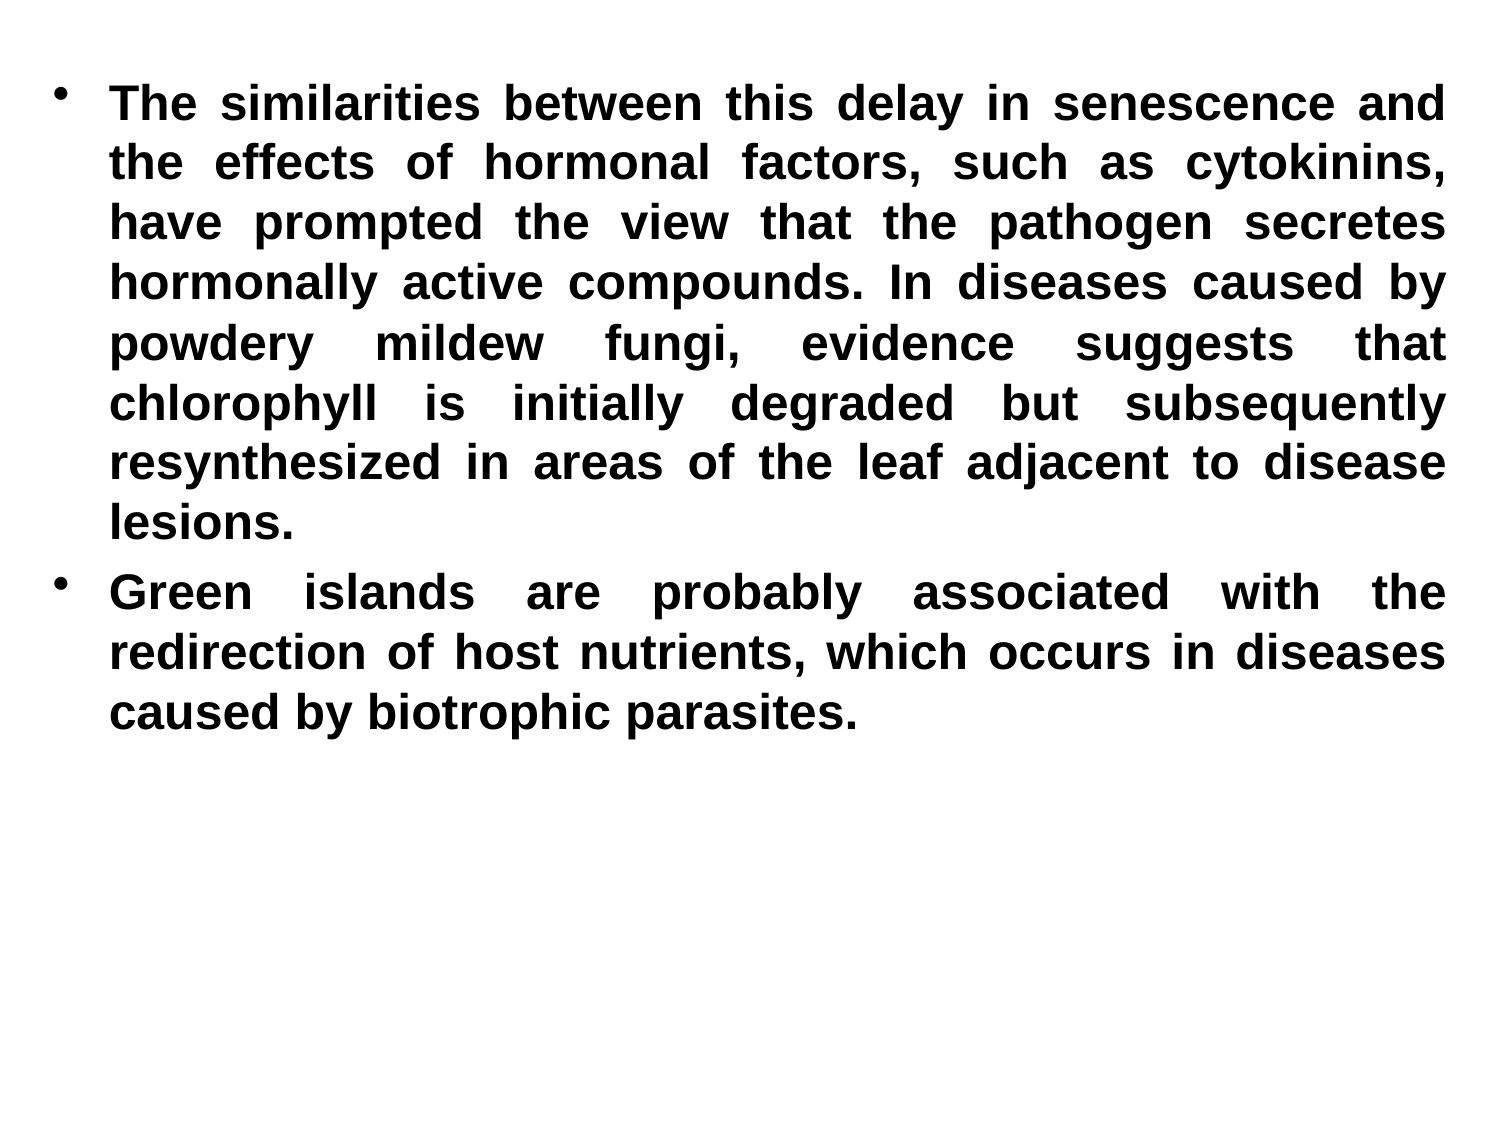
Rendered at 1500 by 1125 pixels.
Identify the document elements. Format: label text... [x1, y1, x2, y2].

list The similarities between this delay in senescence and the effects of hormonal factors, such as cytokinins, have prompted the view that the pathogen secretes hormonally active compounds. In diseases caused by powdery mildew fungi, evidence suggests that chlorophyll is initially degraded but subsequently resynthesized in areas of the leaf adjacent to disease lesions. Green islands are probably associated with the redirection of host nutrients, which occurs in diseases caused by biotrophic parasites. [37, 62, 1463, 1100]
